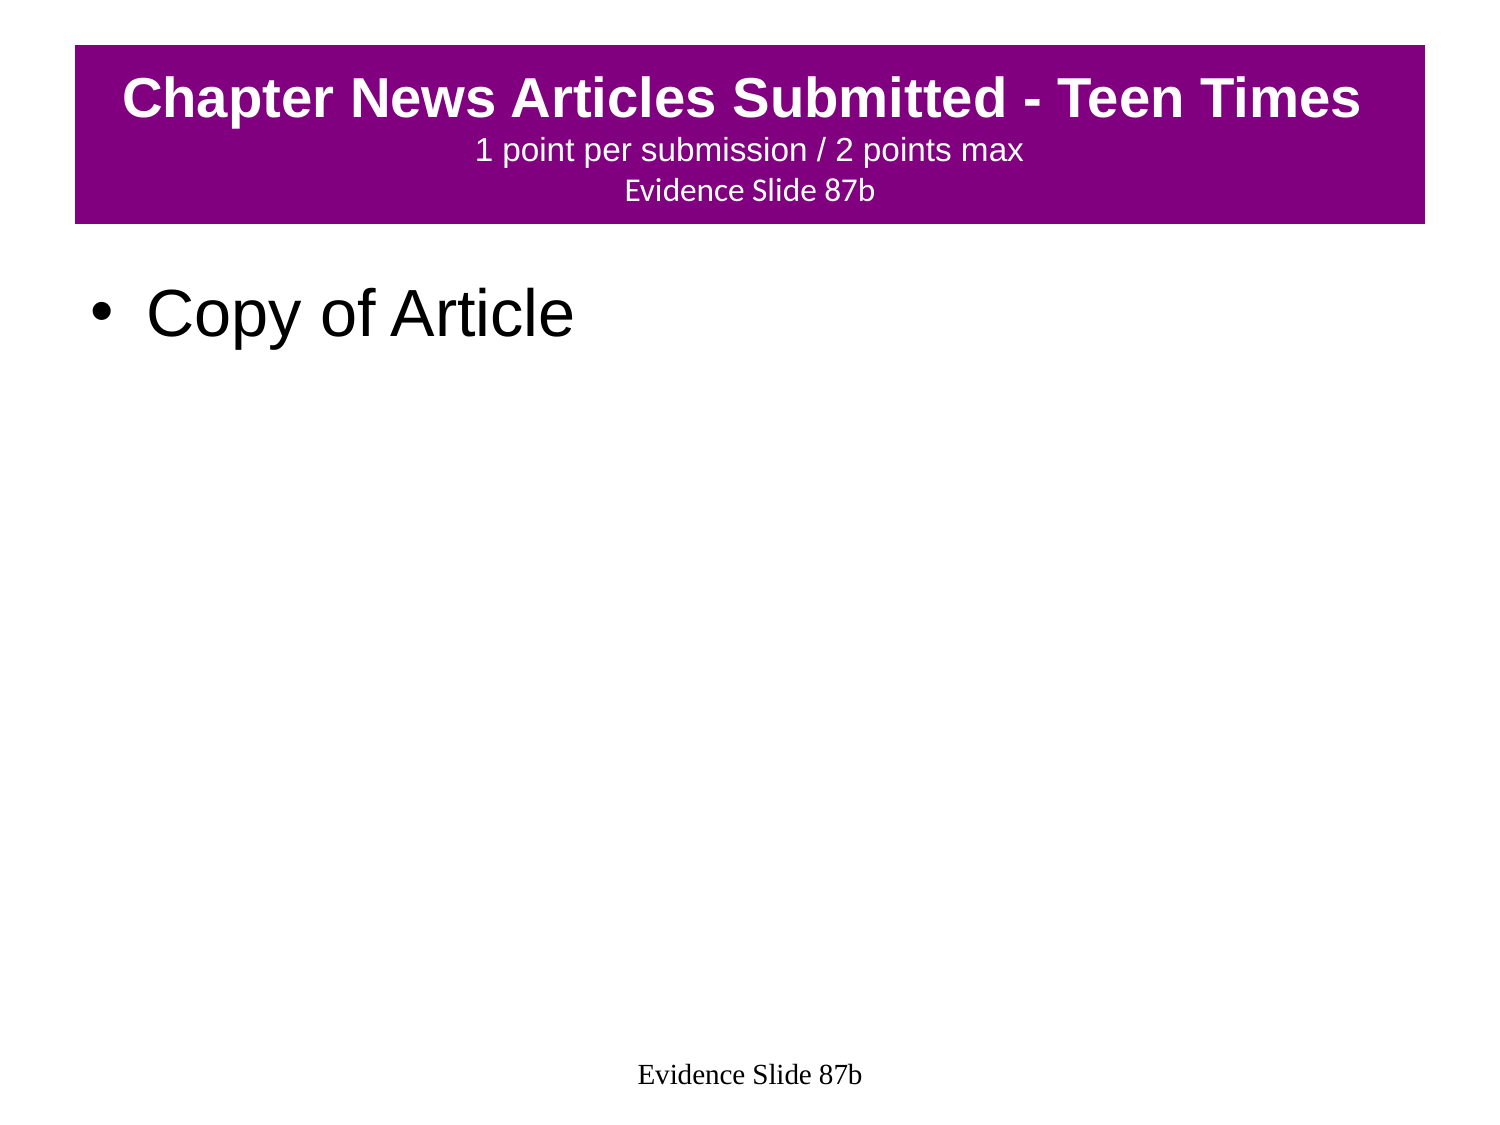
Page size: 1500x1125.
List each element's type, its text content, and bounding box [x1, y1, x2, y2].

title Chapter News Articles Submitted - Teen Times 1 point per submission / 2 points max Evidence Slide 87b [75, 45, 1425, 224]
footer Evidence Slide 87b [512, 1042, 988, 1103]
list Copy of Article [75, 262, 1425, 1005]
